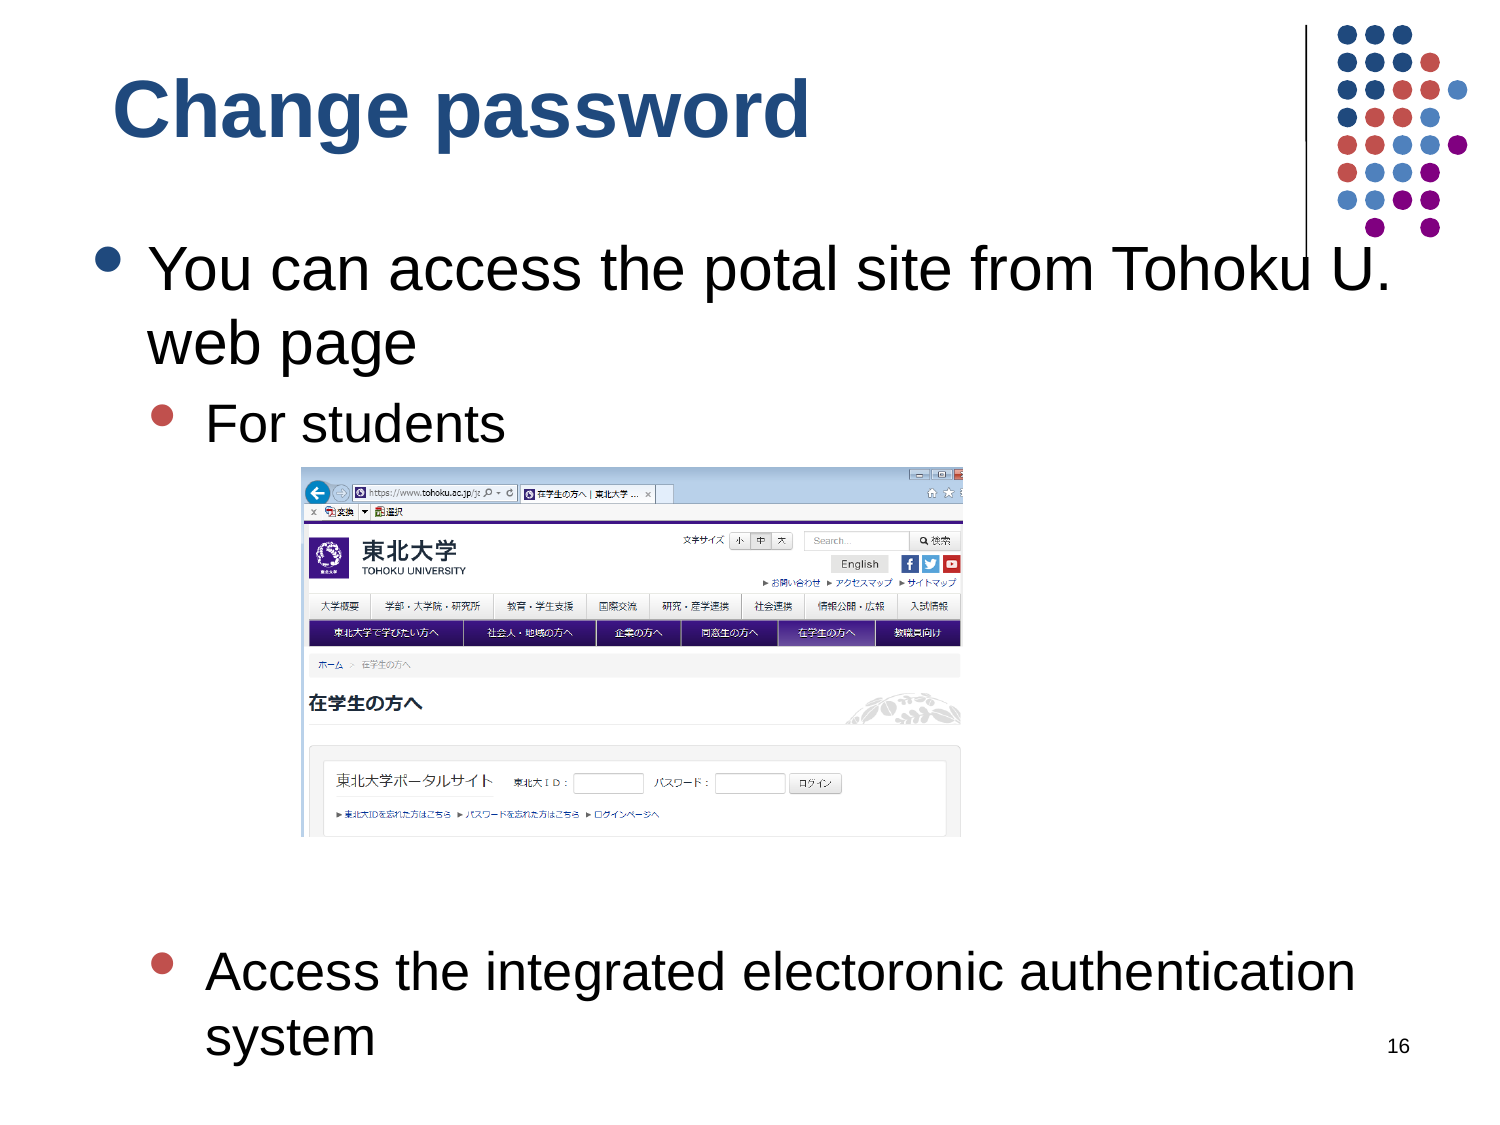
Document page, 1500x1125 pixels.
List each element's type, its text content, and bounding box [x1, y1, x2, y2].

slide_number 16 [1074, 1024, 1426, 1101]
list You can access the potal site from Tohoku U. web page For students Access the integrated electoronic authentication system [76, 219, 1427, 944]
title Change password [74, 19, 1313, 162]
picture [300, 467, 963, 837]
